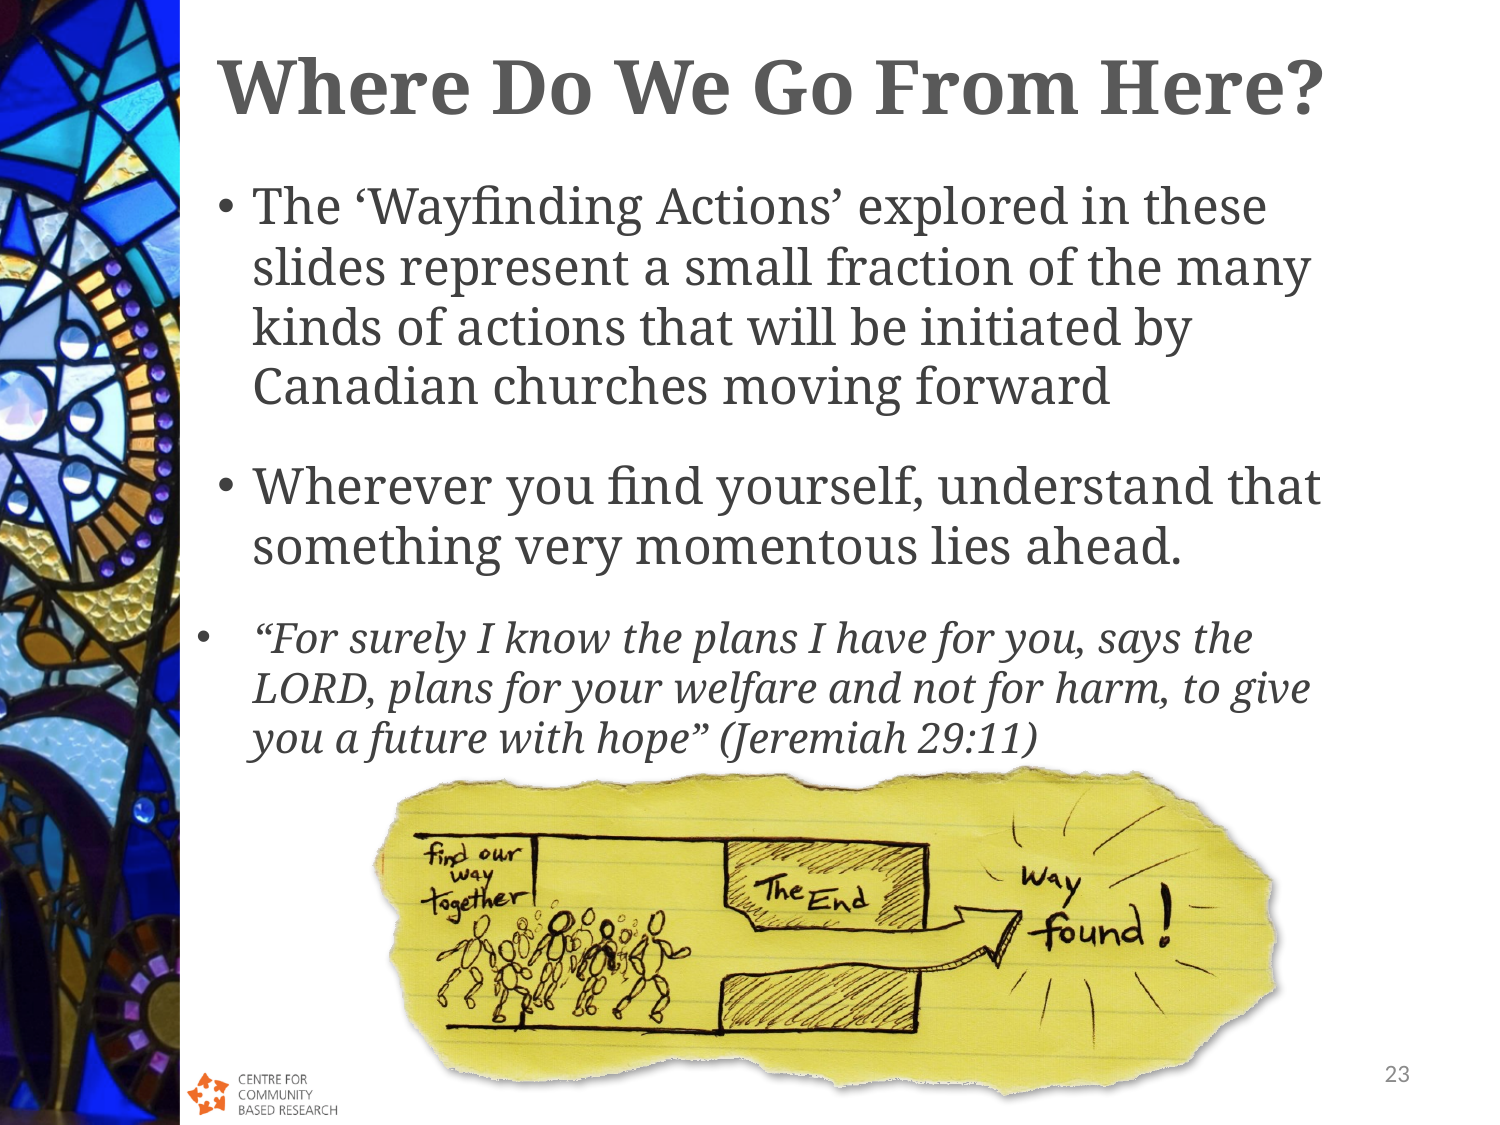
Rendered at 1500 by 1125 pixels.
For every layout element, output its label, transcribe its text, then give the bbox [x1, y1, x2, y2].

picture [0, 0, 1294, 1125]
title Where Do We Go From Here? [202, 2, 1500, 168]
slide_number 23 [1299, 1042, 1425, 1103]
list The ‘Wayfinding Actions’ explored in these slides represent a small fraction of the many kinds of actions that will be initiated by Canadian churches moving forward Wherever you find yourself, understand that something very momentous lies ahead. “For surely I know the plans I have for you, says the LORD, plans for your welfare and not for harm, to give you a future with hope” (Jeremiah 29:11) [185, 167, 1390, 1010]
